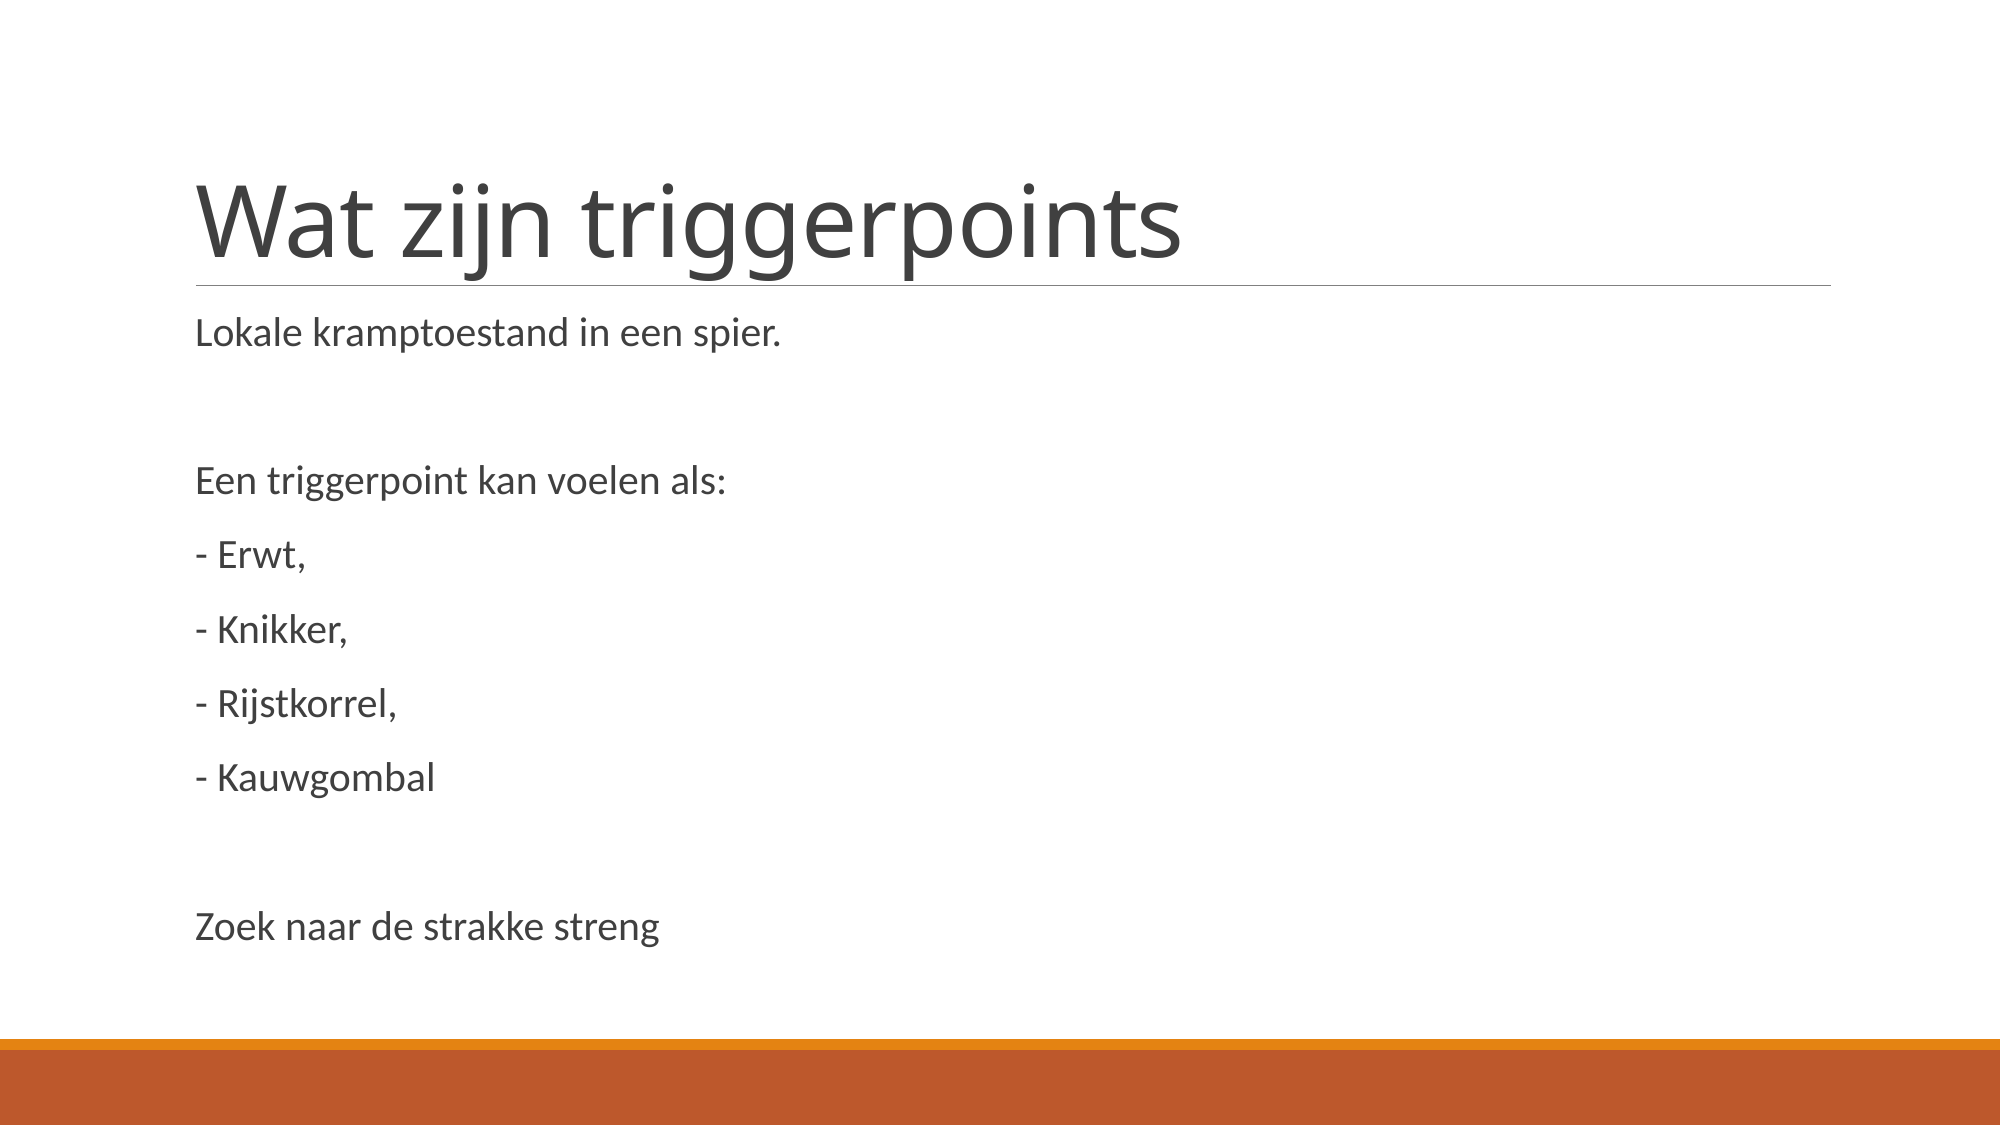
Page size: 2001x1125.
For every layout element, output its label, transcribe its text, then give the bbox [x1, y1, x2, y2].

title Wat zijn triggerpoints [180, 47, 1830, 285]
list Lokale kramptoestand in een spier. Een triggerpoint kan voelen als: - Erwt, - Knikker, - Rijstkorrel, - Kauwgombal Zoek naar de strakke streng [180, 302, 1830, 963]
